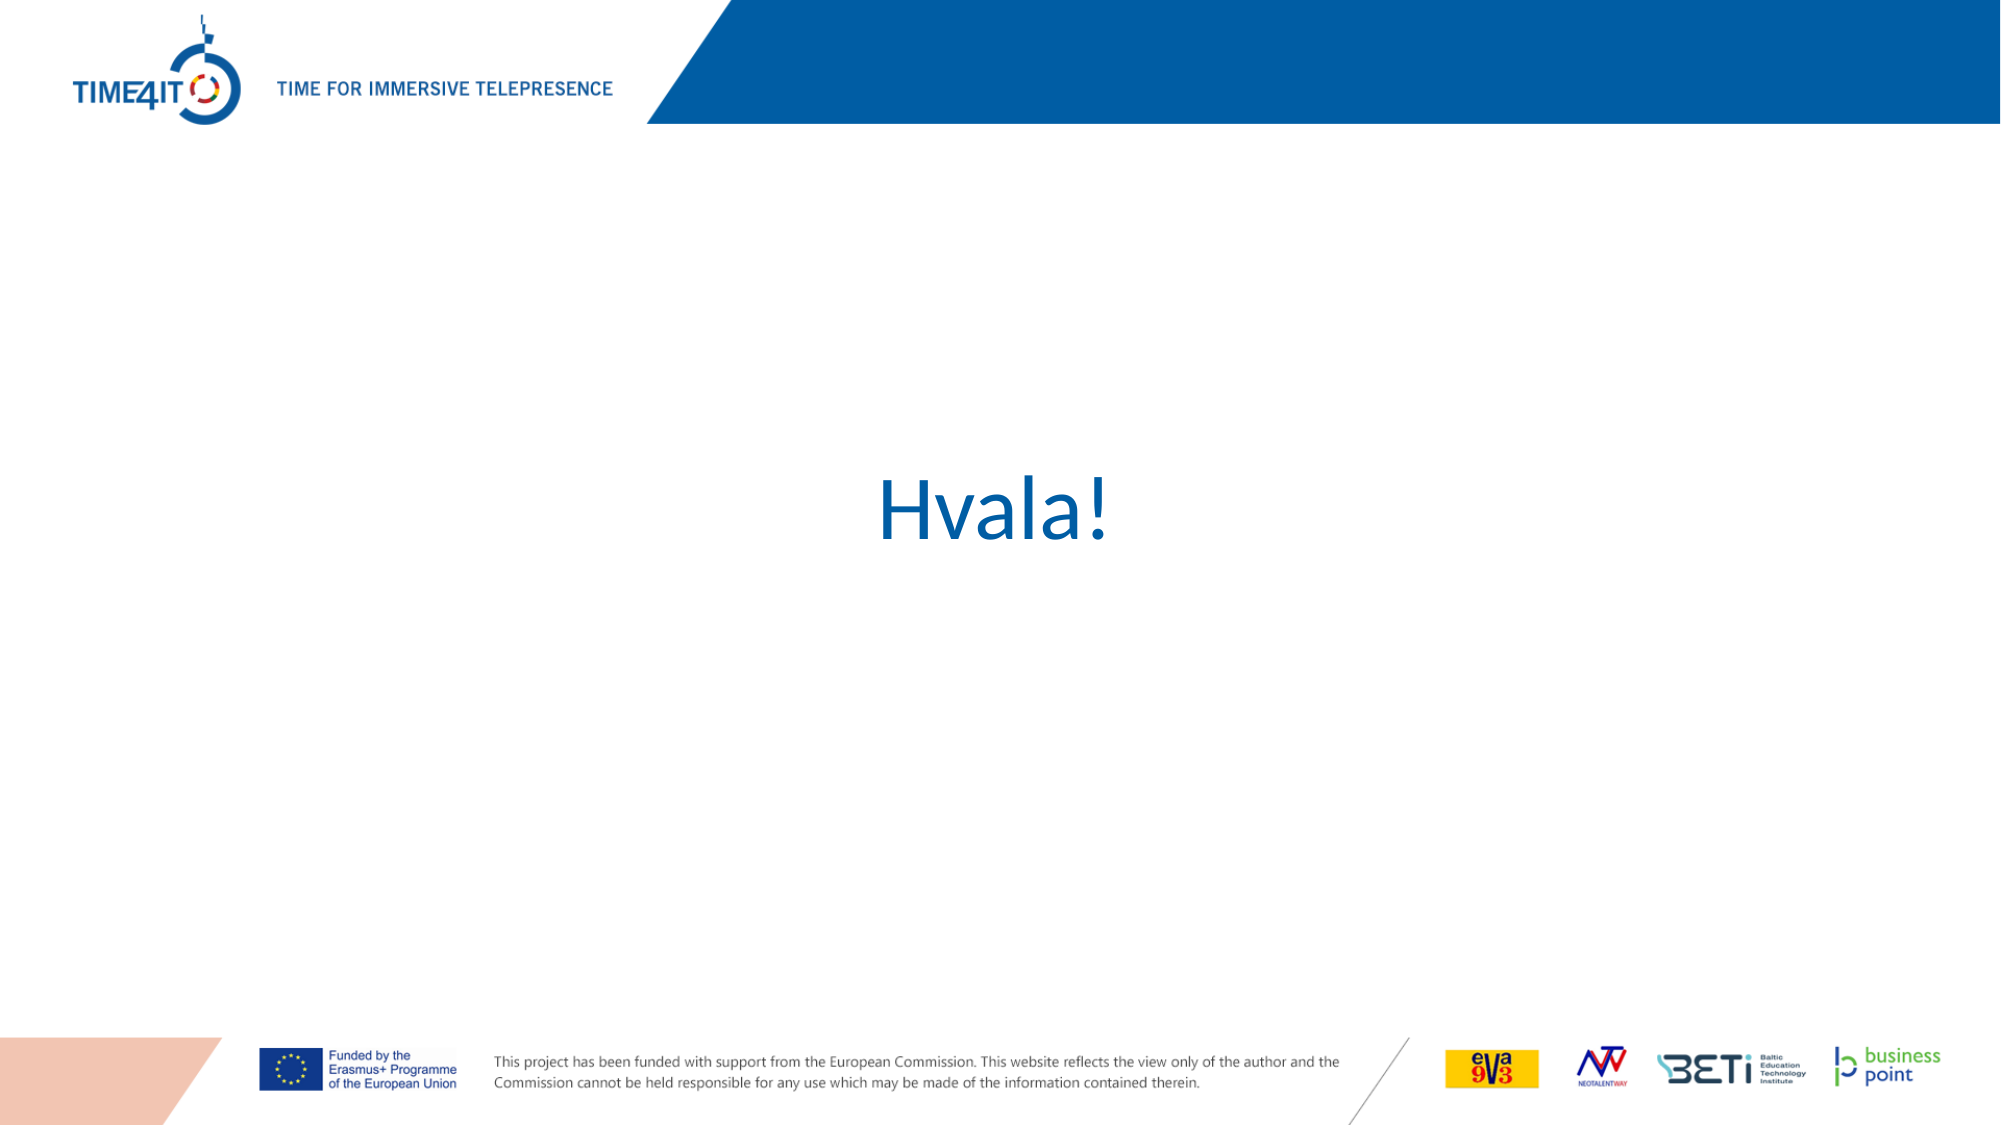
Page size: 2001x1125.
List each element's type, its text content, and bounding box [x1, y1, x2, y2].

picture [0, 0, 2001, 1125]
title Hvala! [369, 401, 1642, 619]
